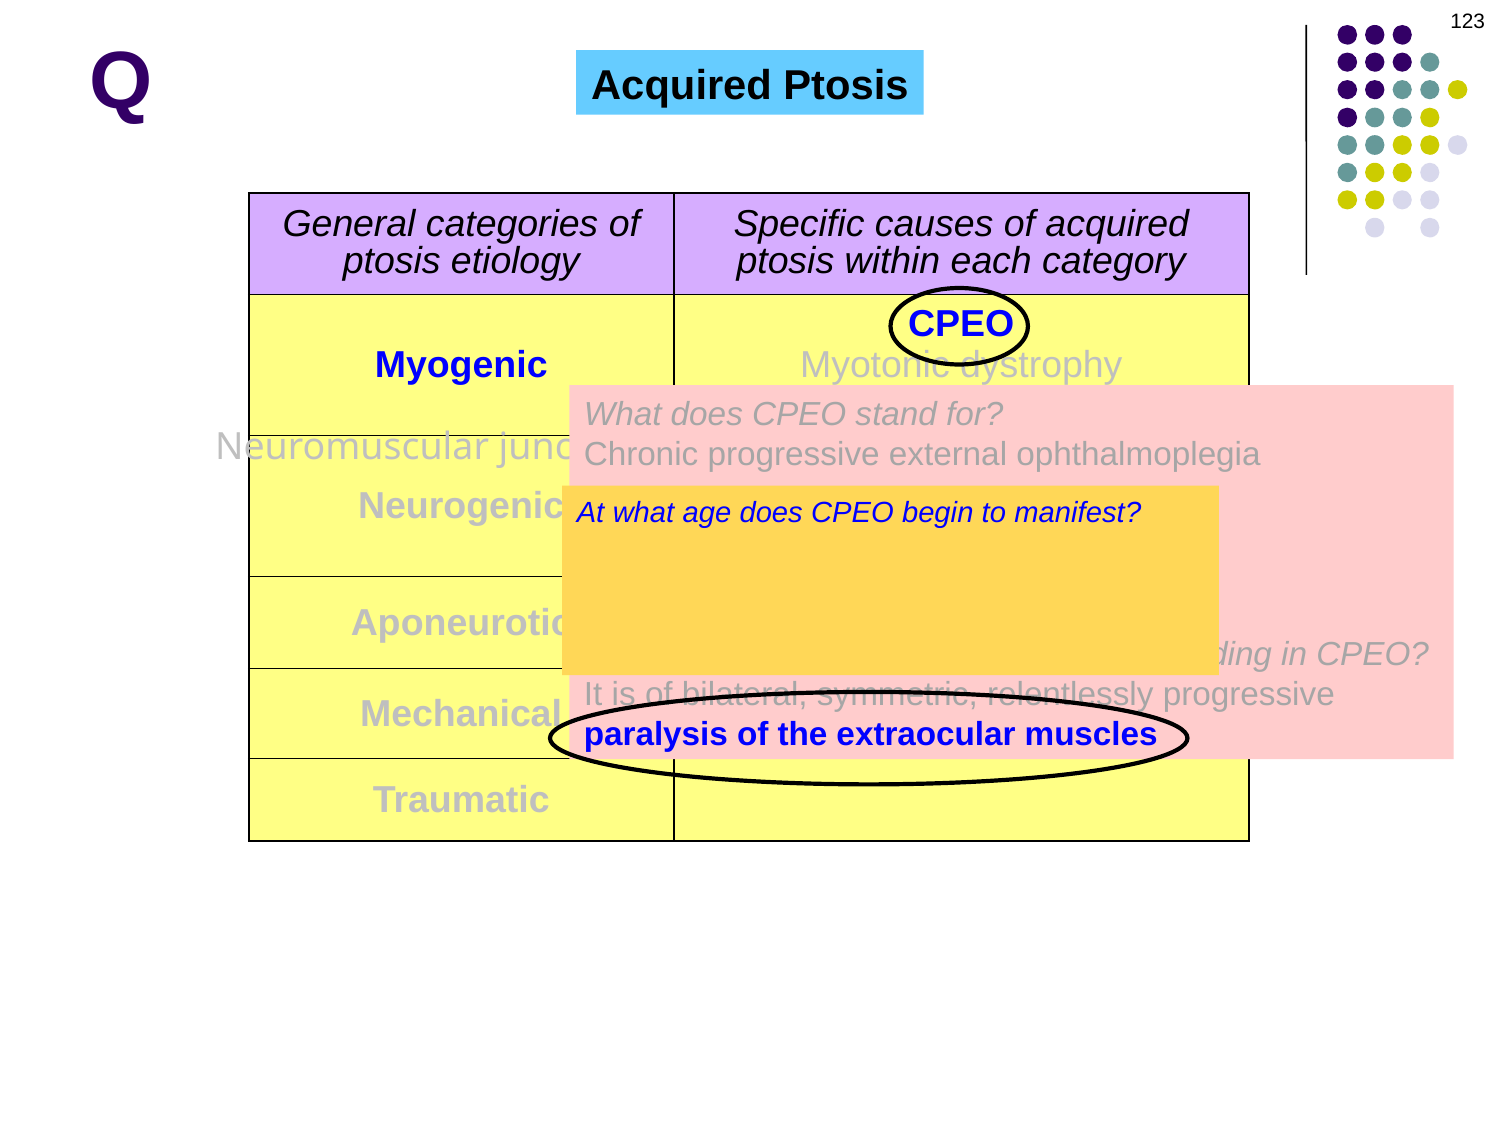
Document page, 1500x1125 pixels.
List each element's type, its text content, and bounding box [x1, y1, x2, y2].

text_box Q [75, 20, 1313, 150]
text_box Acquired Ptosis [576, 50, 924, 115]
table_header General categories of ptosis etiology [250, 194, 673, 294]
table_header Specific causes of acquired ptosis within each category [675, 194, 1248, 294]
text_box At what age does CPEO begin to manifest? Usually in the second decade What is the most common presenting symptom? Ptosis [562, 485, 1219, 676]
table_cell Myogenic [250, 295, 673, 414]
text_box What does CPEO stand for? Chronic progressive external ophthalmoplegia In one word, what sort of dz is CPEO? A mitochondrial myopathy In broad terms, what is the chief clinical finding in CPEO? It is of bilateral, symmetric, relentlessly progressive paralysis of the extraocular muscles [569, 385, 1454, 760]
table_cell CPEO Myotonic dystrophy [675, 295, 1248, 385]
table_cell Neurogenic [250, 475, 569, 576]
slide_number 123 [1149, 0, 1500, 75]
table_cell [675, 760, 1248, 840]
table_cell Aponeurotic [250, 577, 562, 668]
text_box [888, 285, 1031, 367]
text_box [547, 689, 1190, 787]
table_cell Traumatic [250, 759, 673, 840]
table_cell Mechanical [250, 669, 569, 758]
text_box Neuromuscular junction [200, 414, 569, 475]
